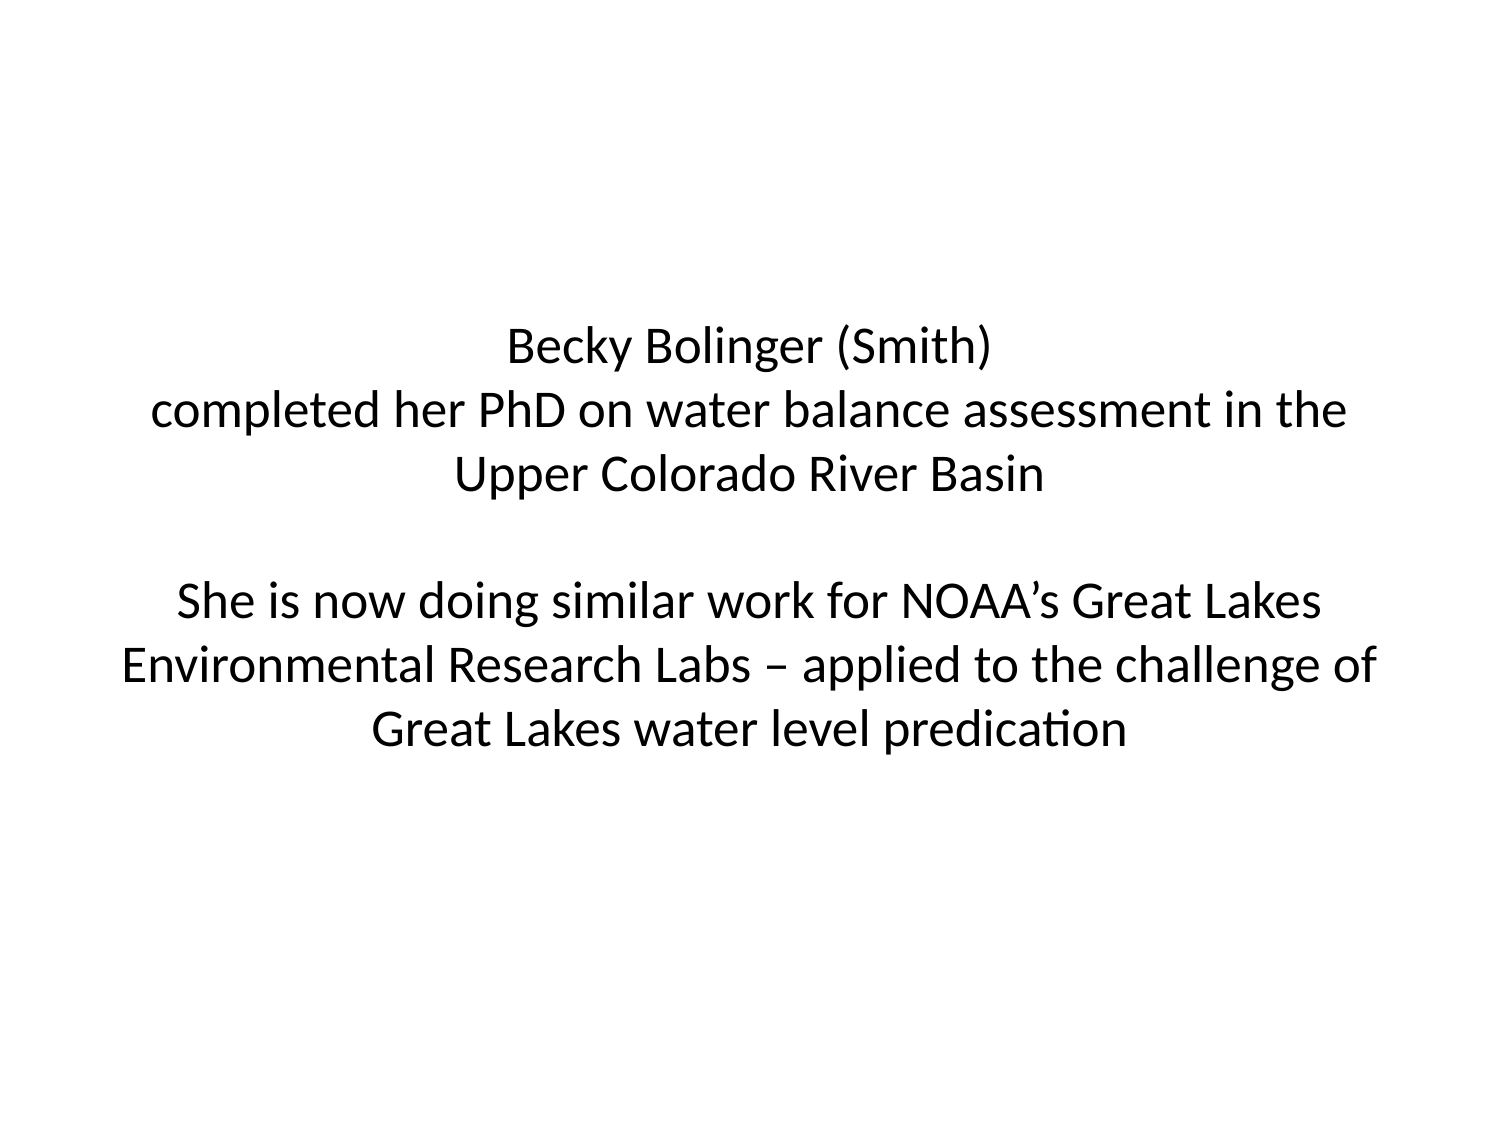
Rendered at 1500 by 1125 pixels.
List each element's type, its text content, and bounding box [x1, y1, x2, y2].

title Becky Bolinger (Smith) completed her PhD on water balance assessment in the Upper Colorado River Basin She is now doing similar work for NOAA’s Great Lakes Environmental Research Labs – applied to the challenge of Great Lakes water level predication [62, 299, 1438, 768]
